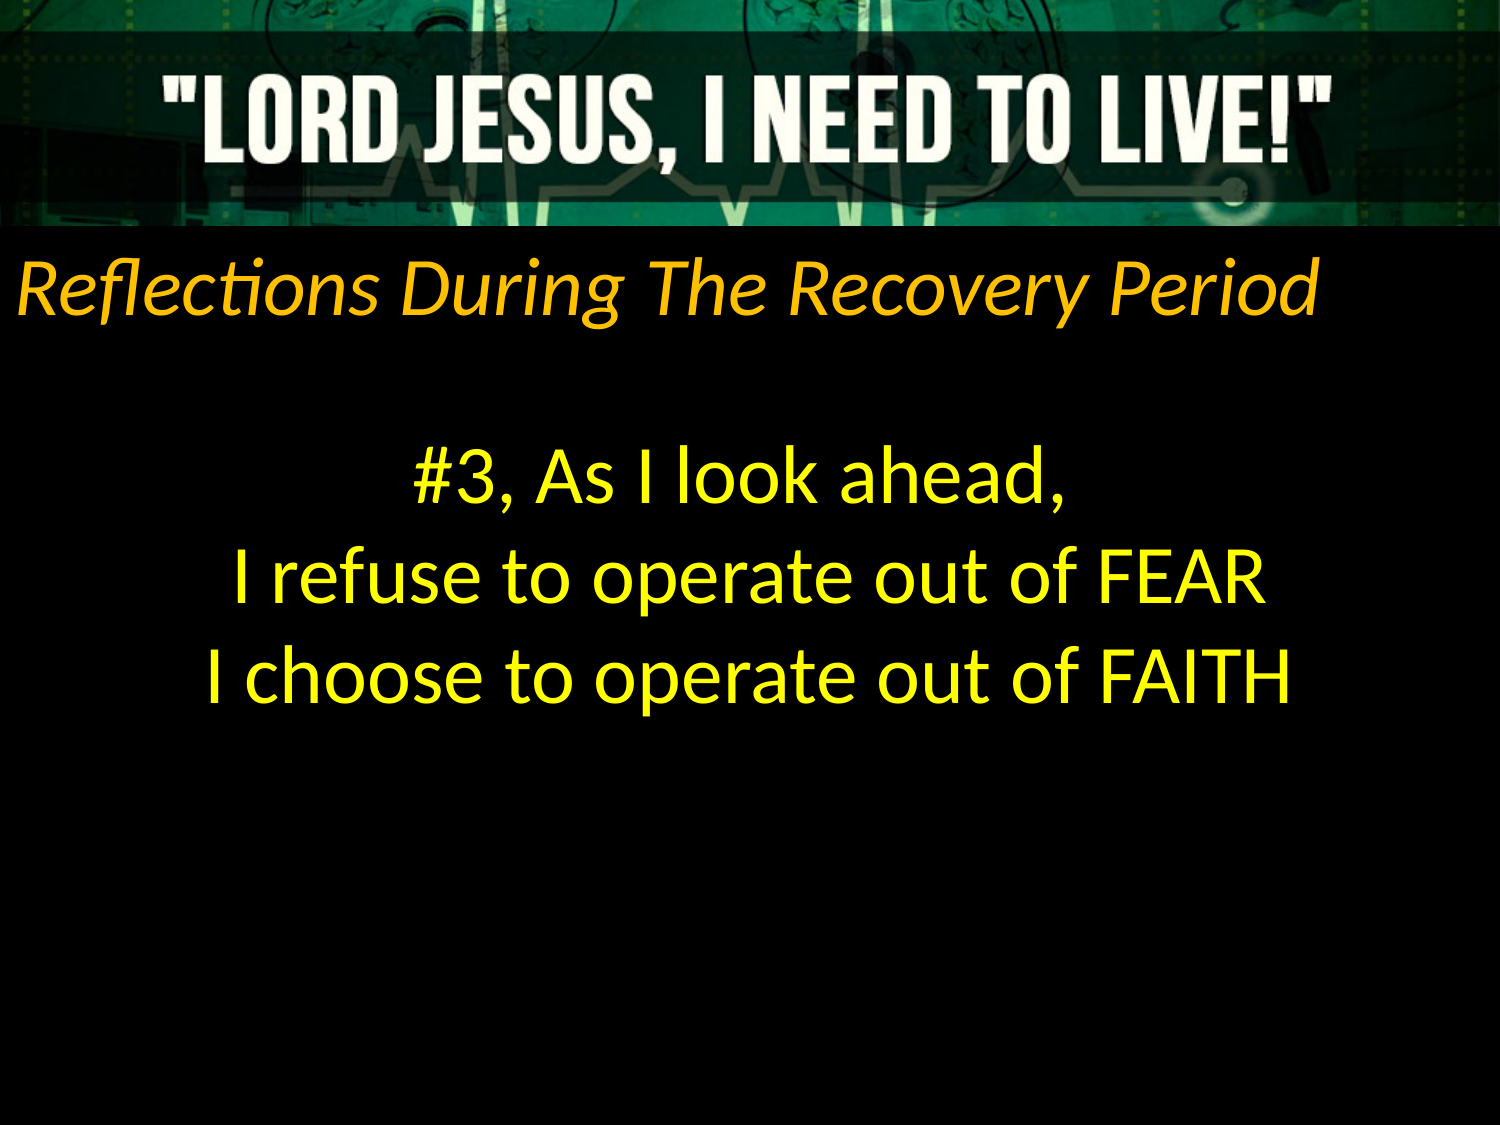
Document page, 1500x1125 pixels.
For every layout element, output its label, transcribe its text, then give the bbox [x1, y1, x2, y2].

text_box #3, As I look ahead, I refuse to operate out of FEAR I choose to operate out of FAITH [0, 412, 1500, 728]
text_box Reflections During The Recovery Period [0, 234, 1500, 340]
picture [0, 0, 1500, 226]
